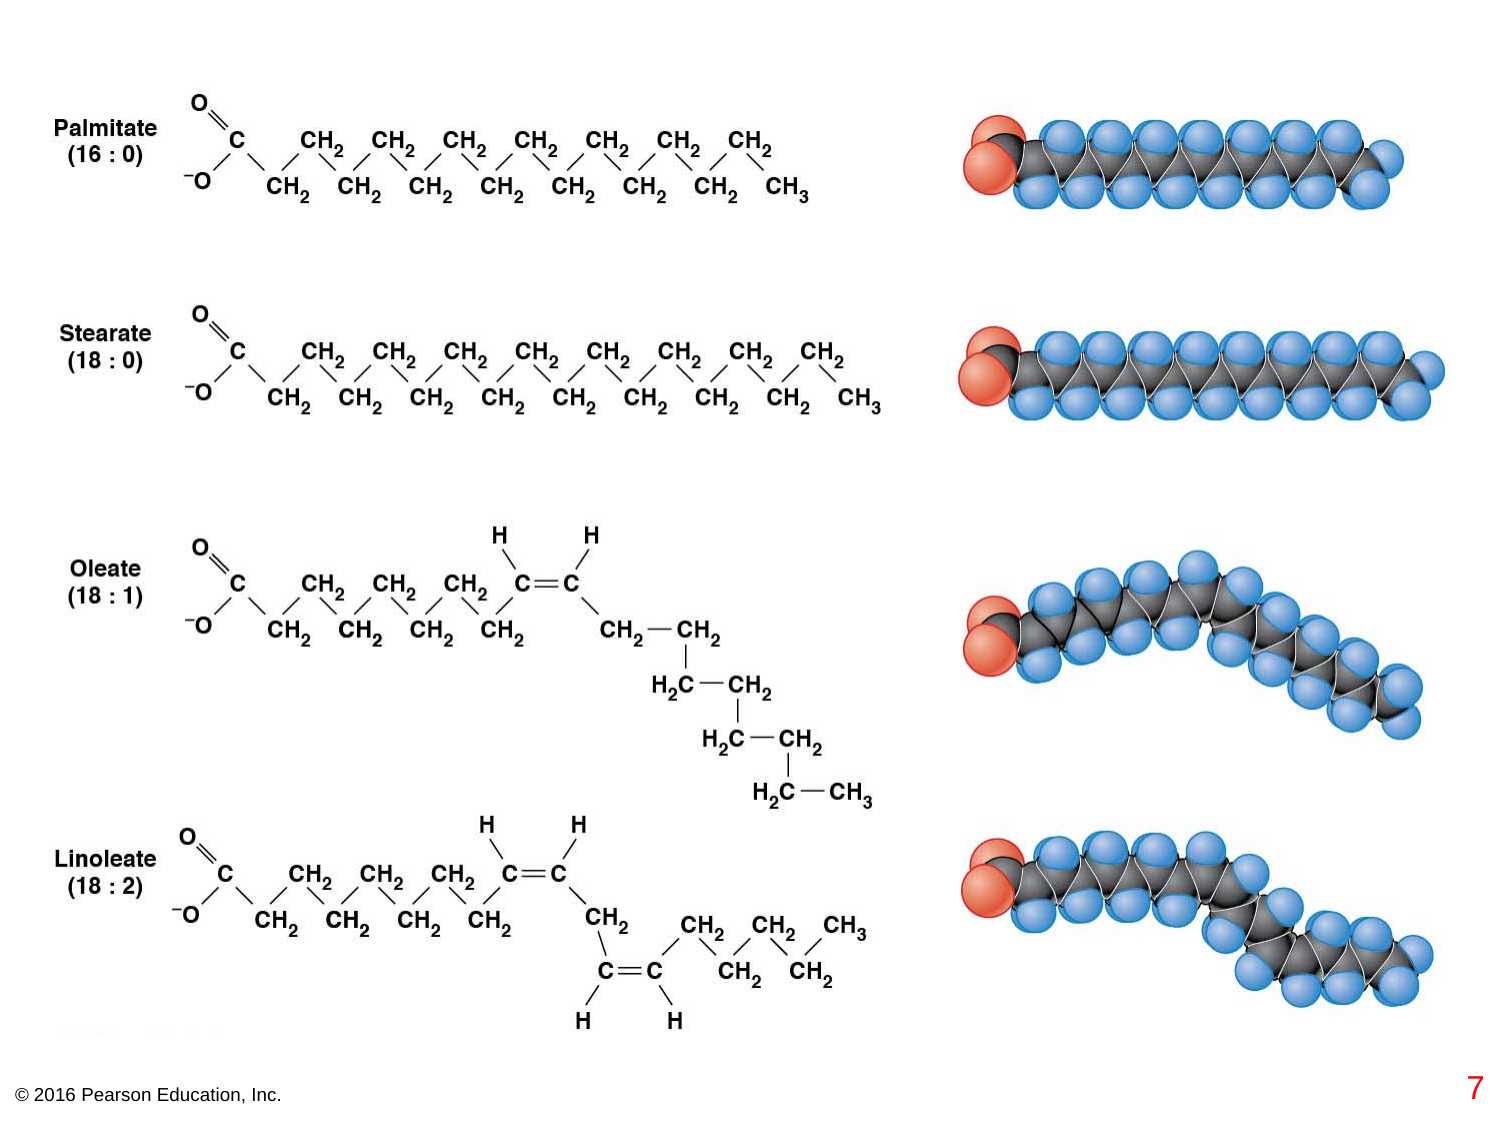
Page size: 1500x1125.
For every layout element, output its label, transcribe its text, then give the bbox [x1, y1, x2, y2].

footer © 2016 Pearson Education, Inc. [0, 1063, 507, 1124]
slide_number 7 [1215, 1058, 1500, 1125]
picture [48, 87, 1452, 1038]
